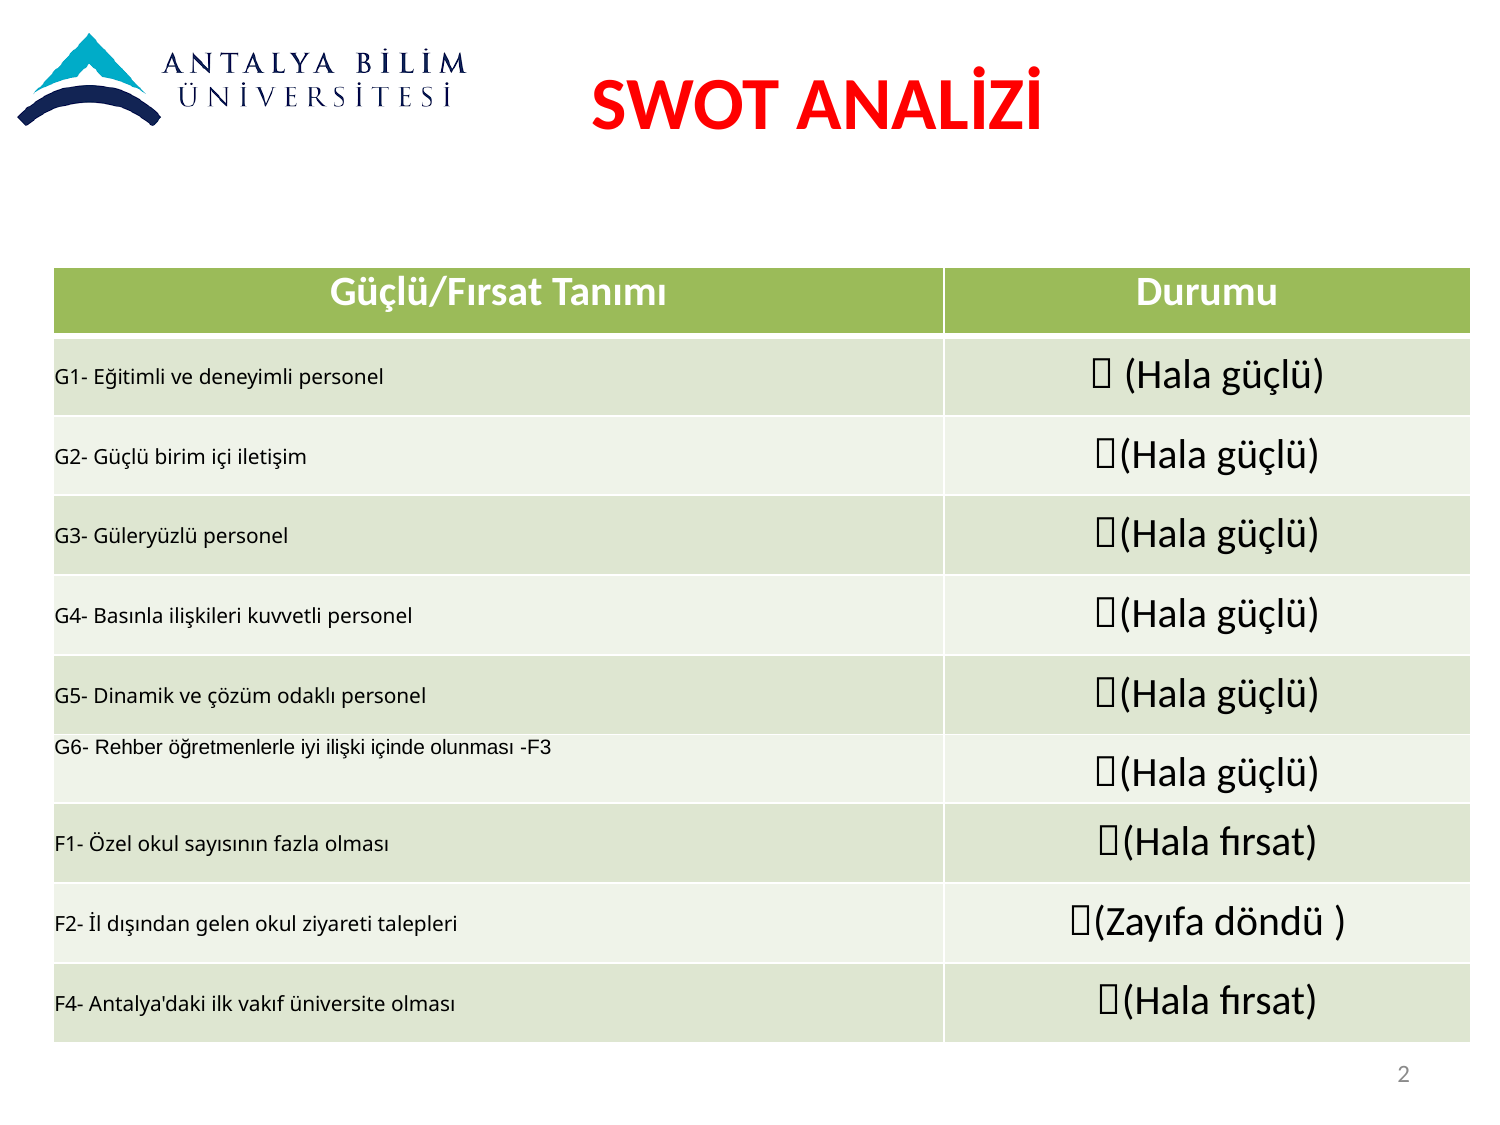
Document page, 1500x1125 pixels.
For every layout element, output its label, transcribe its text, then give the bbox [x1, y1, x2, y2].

table_cell G2- Güçlü birim içi iletişim [54, 417, 943, 494]
table_cell G3- Güleryüzlü personel [54, 496, 943, 574]
table_cell G1- Eğitimli ve deneyimli personel [54, 339, 943, 415]
picture [17, 30, 467, 126]
table_cell  (Hala güçlü) [945, 339, 1470, 415]
table_cell (Hala güçlü) [945, 576, 1470, 654]
table_cell (Hala güçlü) [945, 735, 1470, 806]
table_cell (Hala fırsat) [945, 967, 1470, 1045]
table_cell G5- Dinamik ve çözüm odaklı personel [54, 656, 943, 734]
table_cell G6- Rehber öğretmenlerle iyi ilişki içinde olunması -F3 [54, 735, 943, 806]
table_cell F1- Özel okul sayısının fazla olması [54, 808, 943, 886]
table_cell (Hala güçlü) [945, 496, 1470, 574]
table_header Durumu [945, 268, 1470, 333]
text_box SWOT ANALİZİ [245, 46, 1392, 152]
table_cell (Hala güçlü) [945, 656, 1470, 734]
table_cell (Hala fırsat) [945, 808, 1470, 886]
slide_number 2 [1074, 1047, 1425, 1103]
table_header Güçlü/Fırsat Tanımı [54, 268, 943, 333]
table_cell (Zayıfa döndü ) [945, 887, 1470, 965]
table_cell F2- İl dışından gelen okul ziyareti talepleri [54, 887, 943, 965]
table_cell G4- Basınla ilişkileri kuvvetli personel [54, 576, 943, 654]
table_cell (Hala güçlü) [945, 417, 1470, 494]
table_cell F4- Antalya'daki ilk vakıf üniversite olması [54, 967, 943, 1045]
